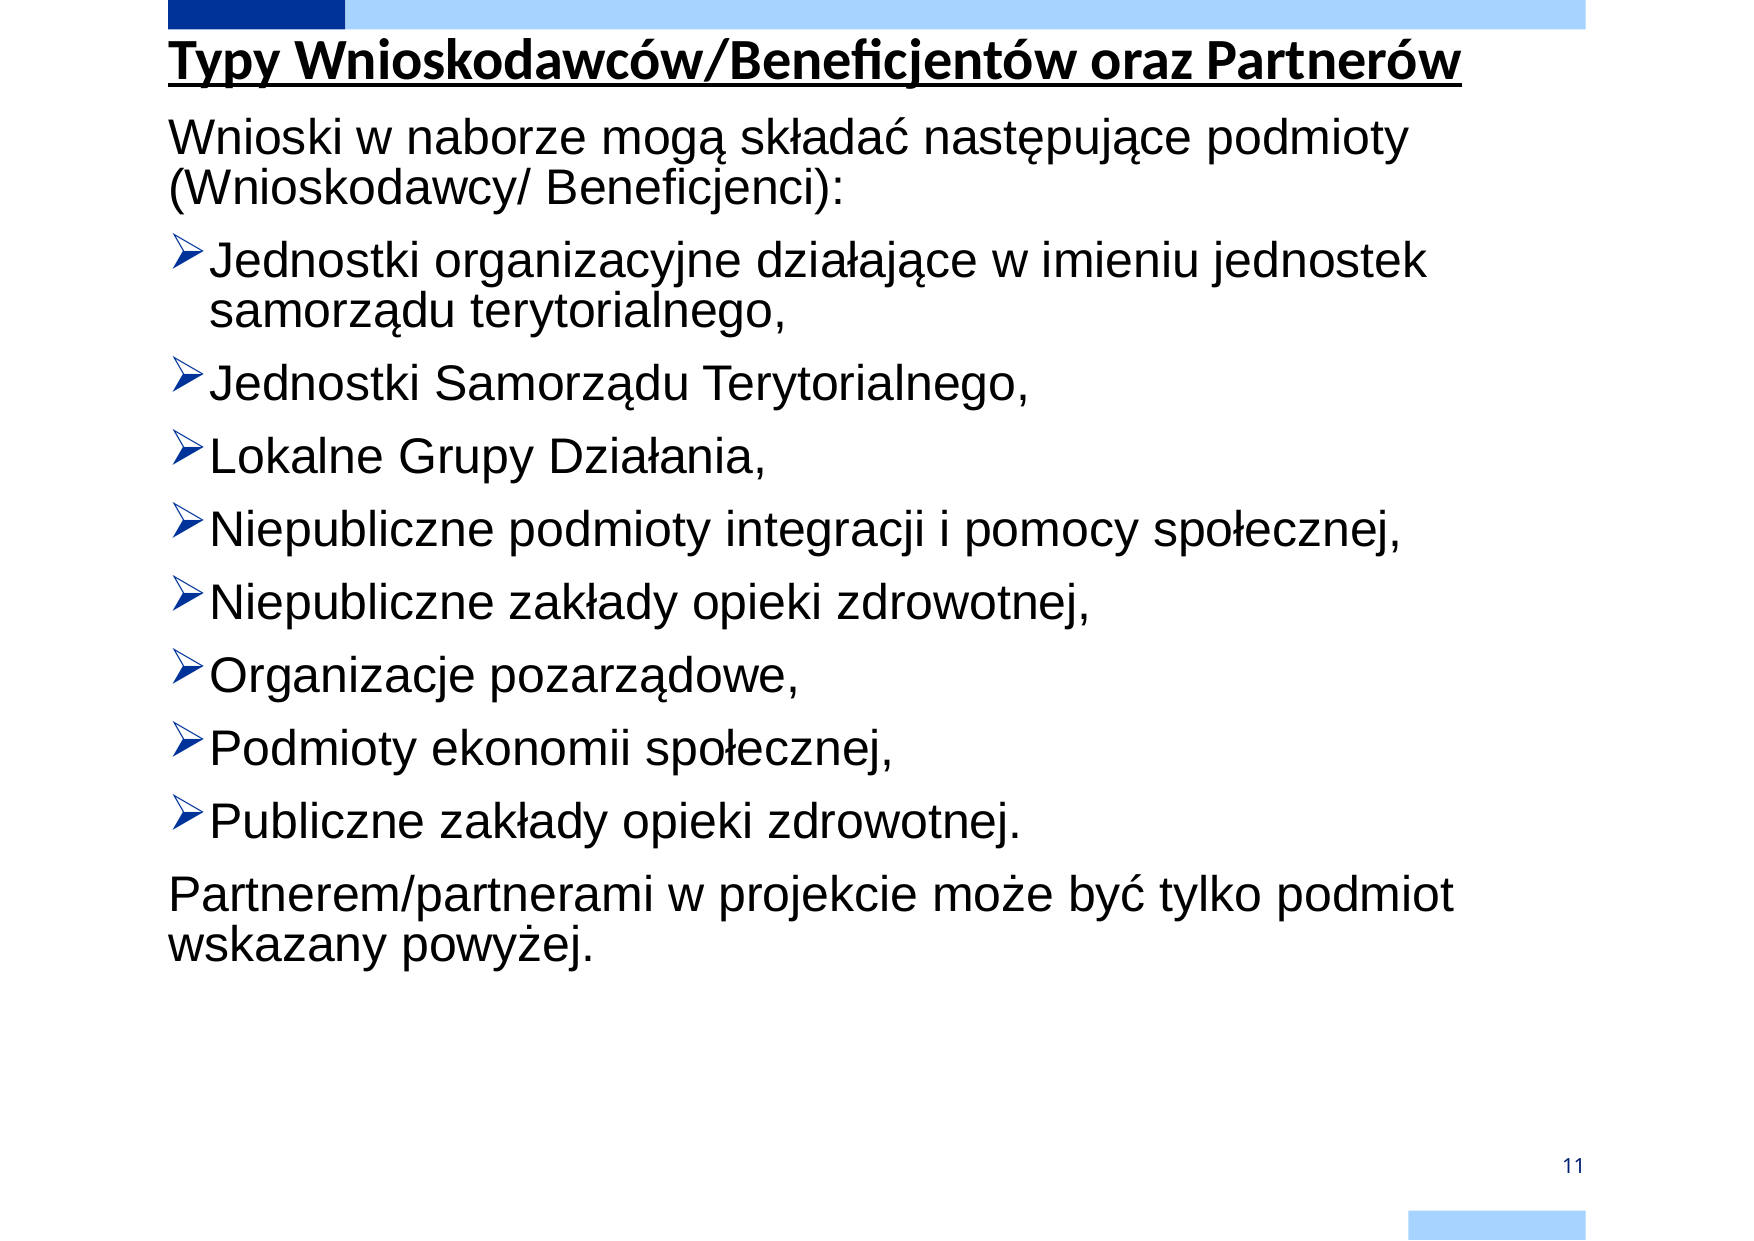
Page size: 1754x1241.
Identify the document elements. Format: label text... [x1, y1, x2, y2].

slide_number 11 [1408, 1151, 1586, 1182]
list Typy Wnioskodawców/Beneficjentów oraz Partnerów Wnioski w naborze mogą składać następujące podmioty (Wnioskodawcy/ Beneficjenci): Jednostki organizacyjne działające w imieniu jednostek samorządu terytorialnego, Jednostki Samorządu Terytorialnego, Lokalne Grupy Działania, Niepubliczne podmioty integracji i pomocy społecznej, Niepubliczne zakłady opieki zdrowotnej, Organizacje pozarządowe, Podmioty ekonomii społecznej, Publiczne zakłady opieki zdrowotnej. Partnerem/partnerami w projekcie może być tylko podmiot wskazany powyżej. [168, 41, 1610, 1093]
